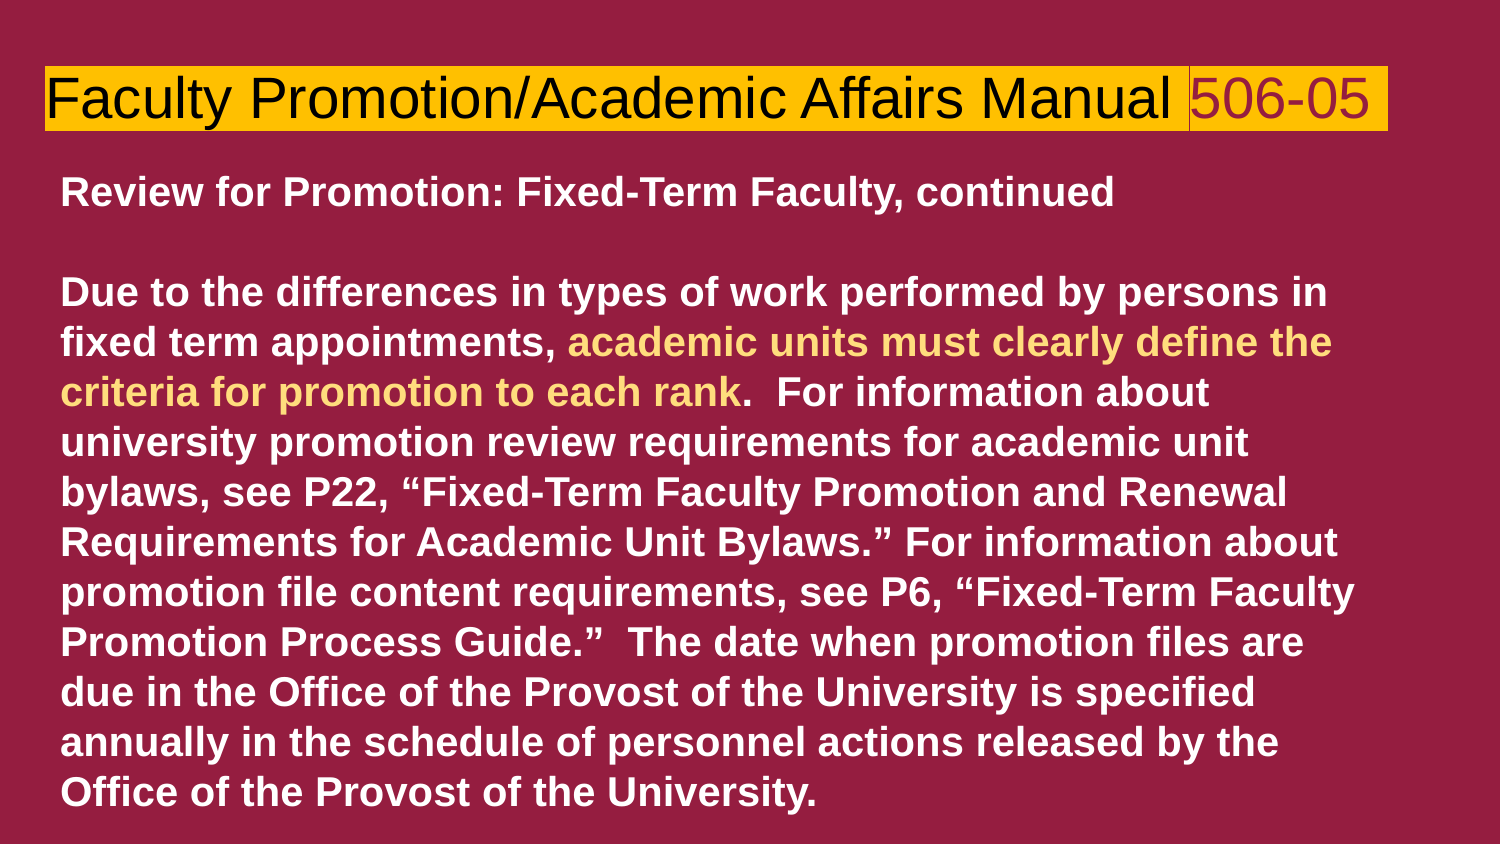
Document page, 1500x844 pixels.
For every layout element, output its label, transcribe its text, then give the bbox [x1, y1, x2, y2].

text_box Review for Promotion: Fixed-Term Faculty, continued Due to the differences in types of work performed by persons in fixed term appointments, academic units must clearly define the criteria for promotion to each rank. For information about university promotion review requirements for academic unit bylaws, see P22, “Fixed-Term Faculty Promotion and Renewal Requirements for Academic Unit Bylaws.” For information about promotion file content requirements, see P6, “Fixed-Term Faculty Promotion Process Guide.” The date when promotion files are due in the Office of the Provost of the University is specified annually in the schedule of personnel actions released by the Office of the Provost of the University. [44, 150, 1395, 496]
title Faculty Promotion/Academic Affairs Manual 506-05 [30, 45, 1428, 120]
